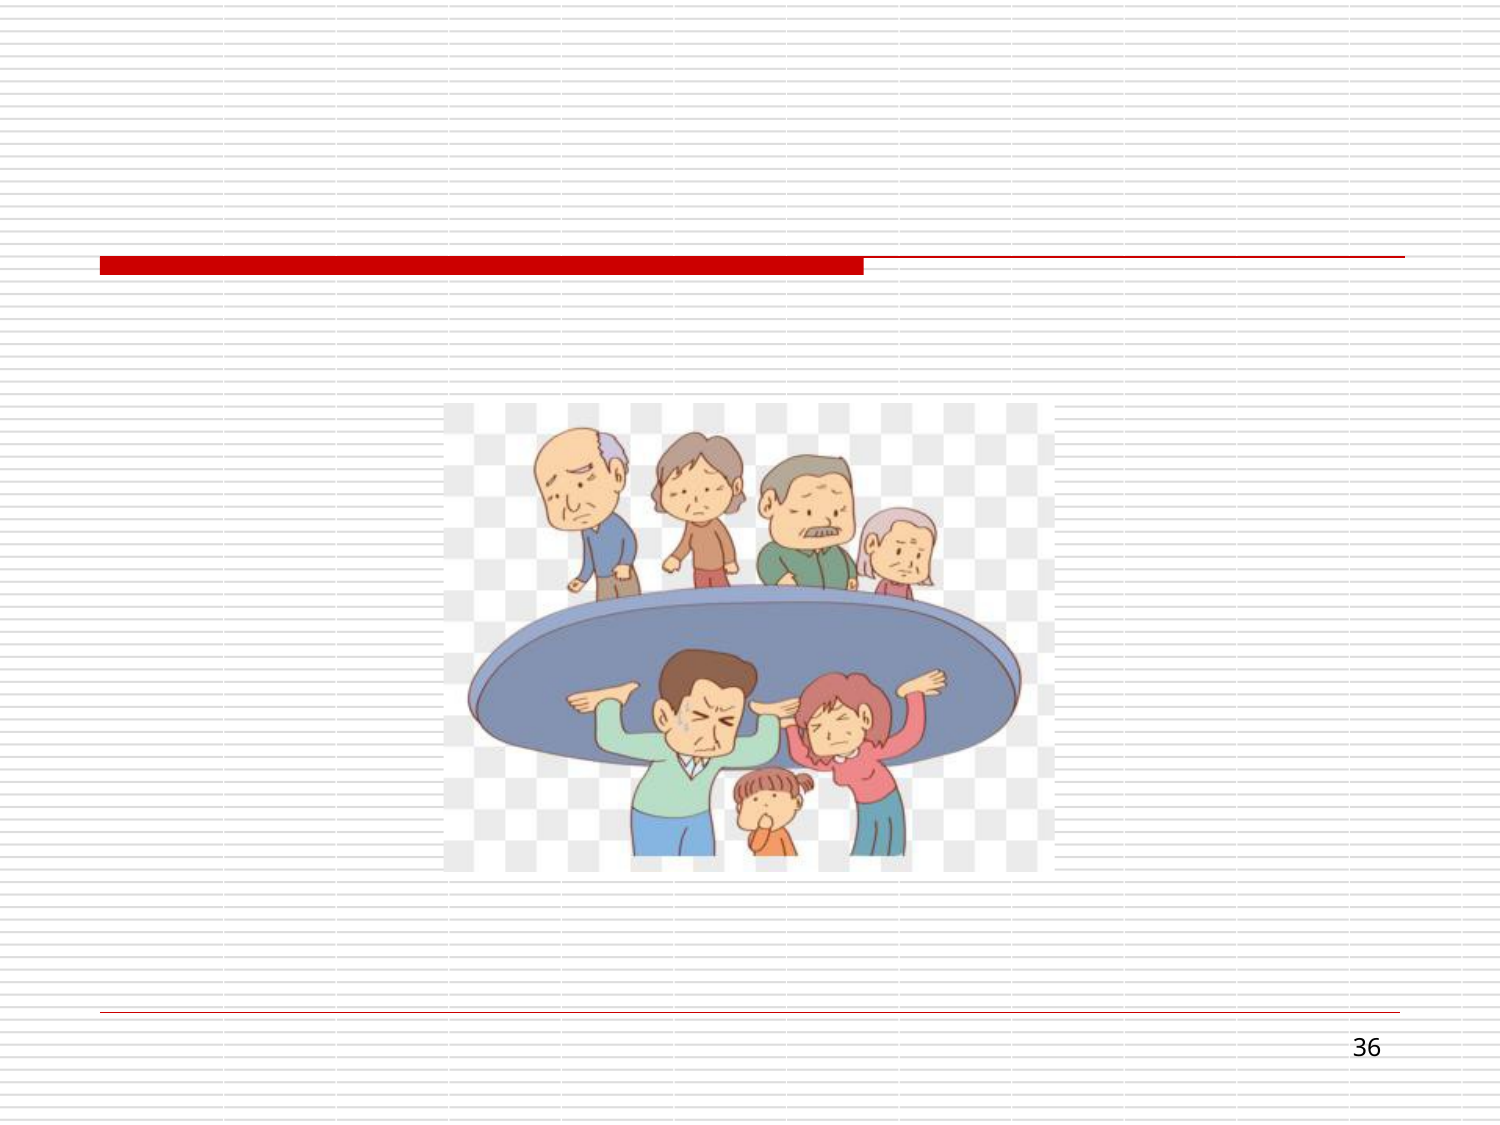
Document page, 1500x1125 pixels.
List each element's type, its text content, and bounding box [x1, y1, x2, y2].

slide_number 16 [1348, 1029, 1390, 1125]
text_box [443, 403, 1055, 872]
picture [0, 0, 1500, 1125]
